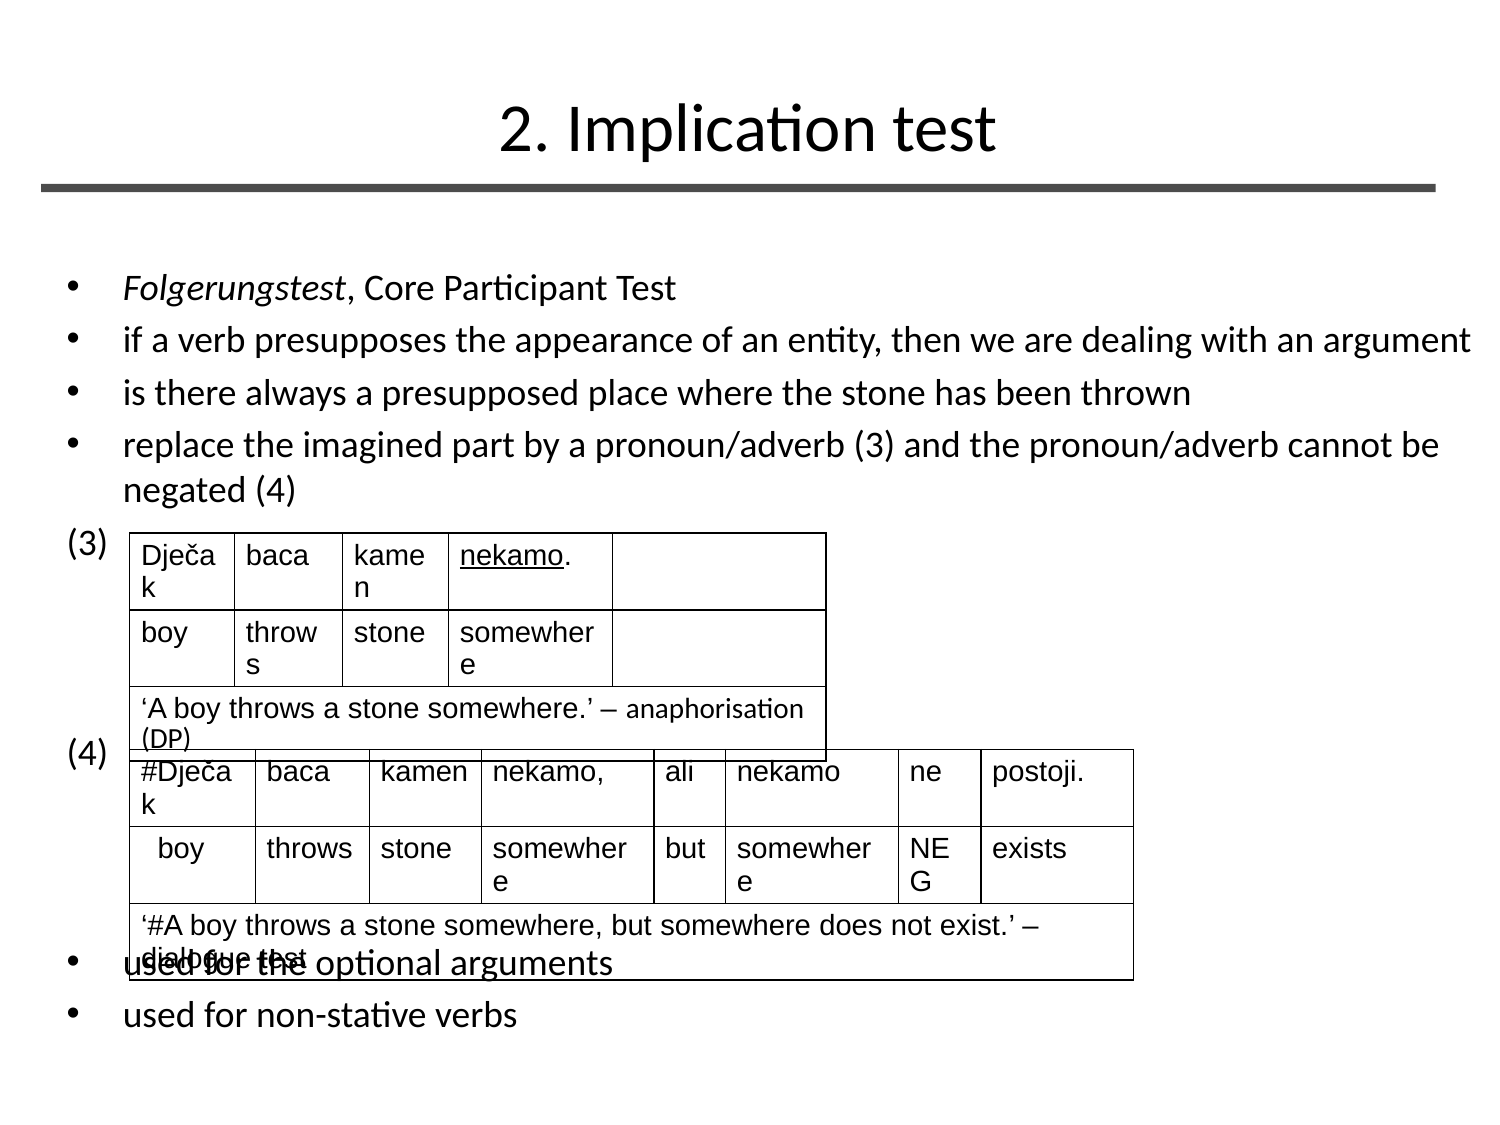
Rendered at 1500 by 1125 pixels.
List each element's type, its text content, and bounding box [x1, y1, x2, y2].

table_header kamen [370, 750, 481, 826]
table_header ne [899, 750, 980, 826]
table_cell throws [235, 611, 342, 686]
table_cell but [655, 827, 725, 903]
list Folgerungstest, Core Participant Test if a verb presupposes the appearance of an entity, then we are dealing with an argument is there always a presupposed place where the stone has been thrown replace the imagined part by a pronoun/adverb (3) and the pronoun/adverb cannot be negated (4) (3) (4) used for the optional arguments used for non-stative verbs [51, 255, 1491, 1071]
table_cell exists [982, 827, 1133, 903]
table_cell ‘A boy throws a stone somewhere.’ – anaphorisation (DP) [130, 687, 825, 749]
table_cell boy [130, 611, 234, 686]
table_header #Dječak [130, 750, 255, 826]
table_cell [613, 611, 825, 686]
table_cell NEG [899, 827, 980, 903]
table_header nekamo [726, 750, 898, 826]
table_header ali [655, 750, 725, 826]
table_cell stone [343, 611, 448, 686]
table_cell stone [370, 827, 481, 903]
table_cell boy [130, 827, 255, 903]
table_header nekamo. [449, 534, 612, 609]
table_cell somewhere [449, 611, 612, 686]
table_cell ‘#A boy throws a stone somewhere, but somewhere does not exist.’ – dialogue test [130, 904, 1133, 979]
table_header kamen [343, 534, 448, 609]
table_cell somewhere [482, 827, 653, 903]
text_box 2. Implication test [115, 70, 1382, 183]
table_cell somewhere [726, 827, 898, 903]
table_cell throws [256, 827, 369, 903]
table_header baca [256, 750, 369, 826]
table_header [613, 534, 825, 609]
table_header nekamo, [482, 750, 653, 826]
table_header Dječak [130, 534, 234, 609]
table_header baca [235, 534, 342, 609]
table_header postoji. [982, 750, 1133, 826]
